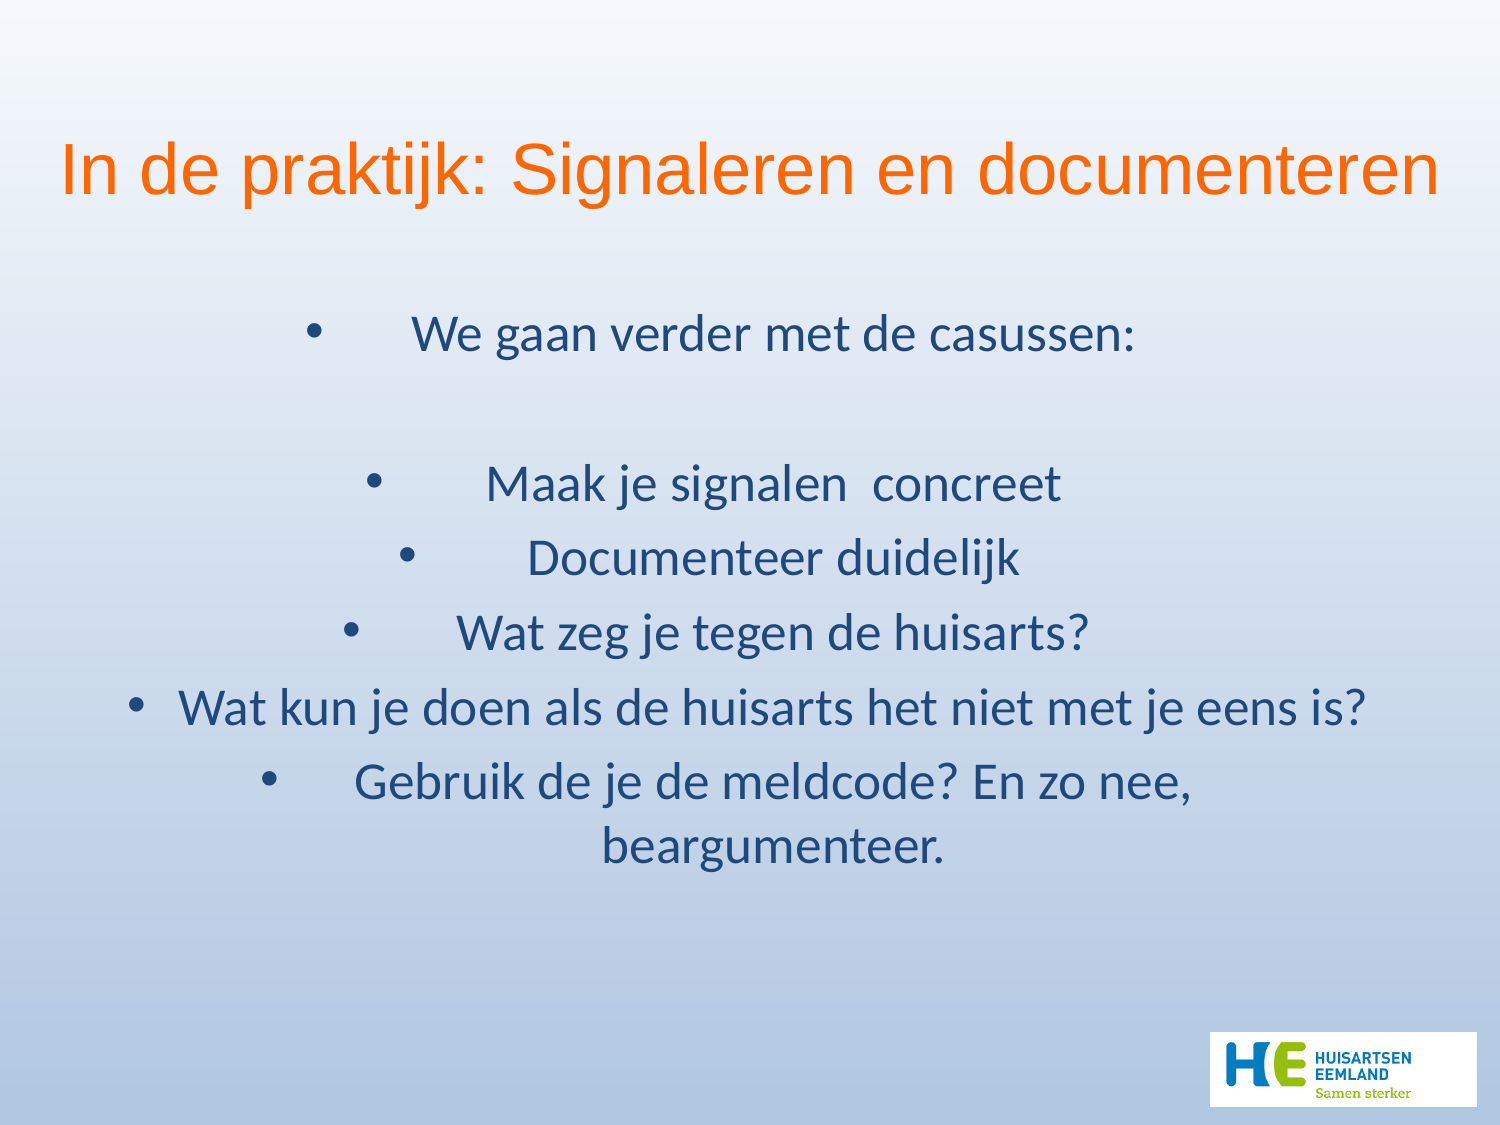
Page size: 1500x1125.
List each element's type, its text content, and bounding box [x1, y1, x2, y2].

list We gaan verder met de casussen: Maak je signalen concreet Documenteer duidelijk Wat zeg je tegen de huisarts? Wat kun je doen als de huisarts het niet met je eens is? Gebruik de je de meldcode? En zo nee, beargumenteer. [112, 290, 1388, 941]
title In de praktijk: Signaleren en documenteren [41, 71, 1459, 261]
picture [1210, 1031, 1477, 1107]
